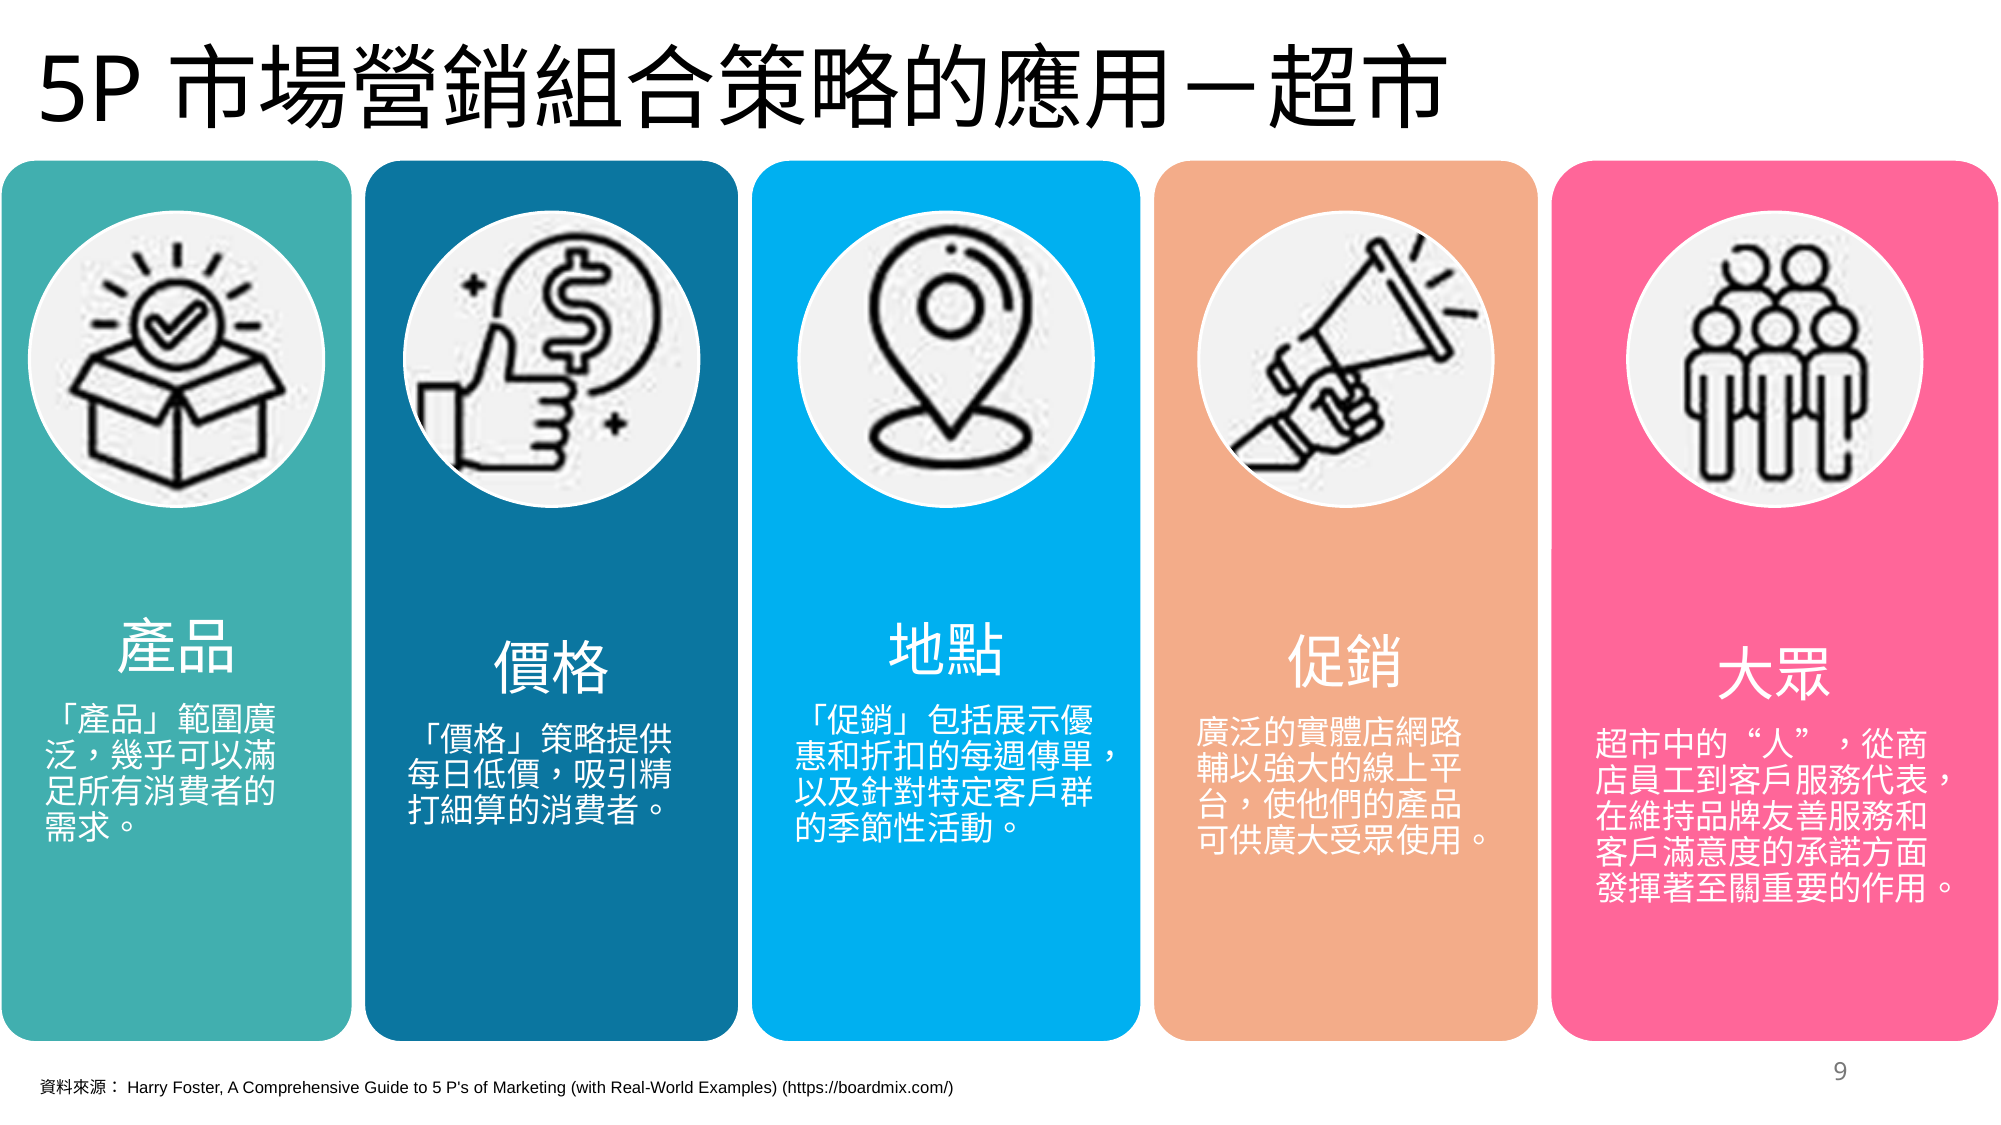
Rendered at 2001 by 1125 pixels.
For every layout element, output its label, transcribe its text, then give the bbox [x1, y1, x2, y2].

text_box 資料來源：Harry Foster, A Comprehensive Guide to 5 P's of Marketing (with Real-World Examples) (https://boardmix.com/) [24, 1069, 1045, 1125]
slide_number 9 [1412, 1044, 1863, 1103]
text_box 5P市場營銷組合策略的應用－超市 [21, 22, 1466, 147]
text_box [0, 158, 2000, 1044]
